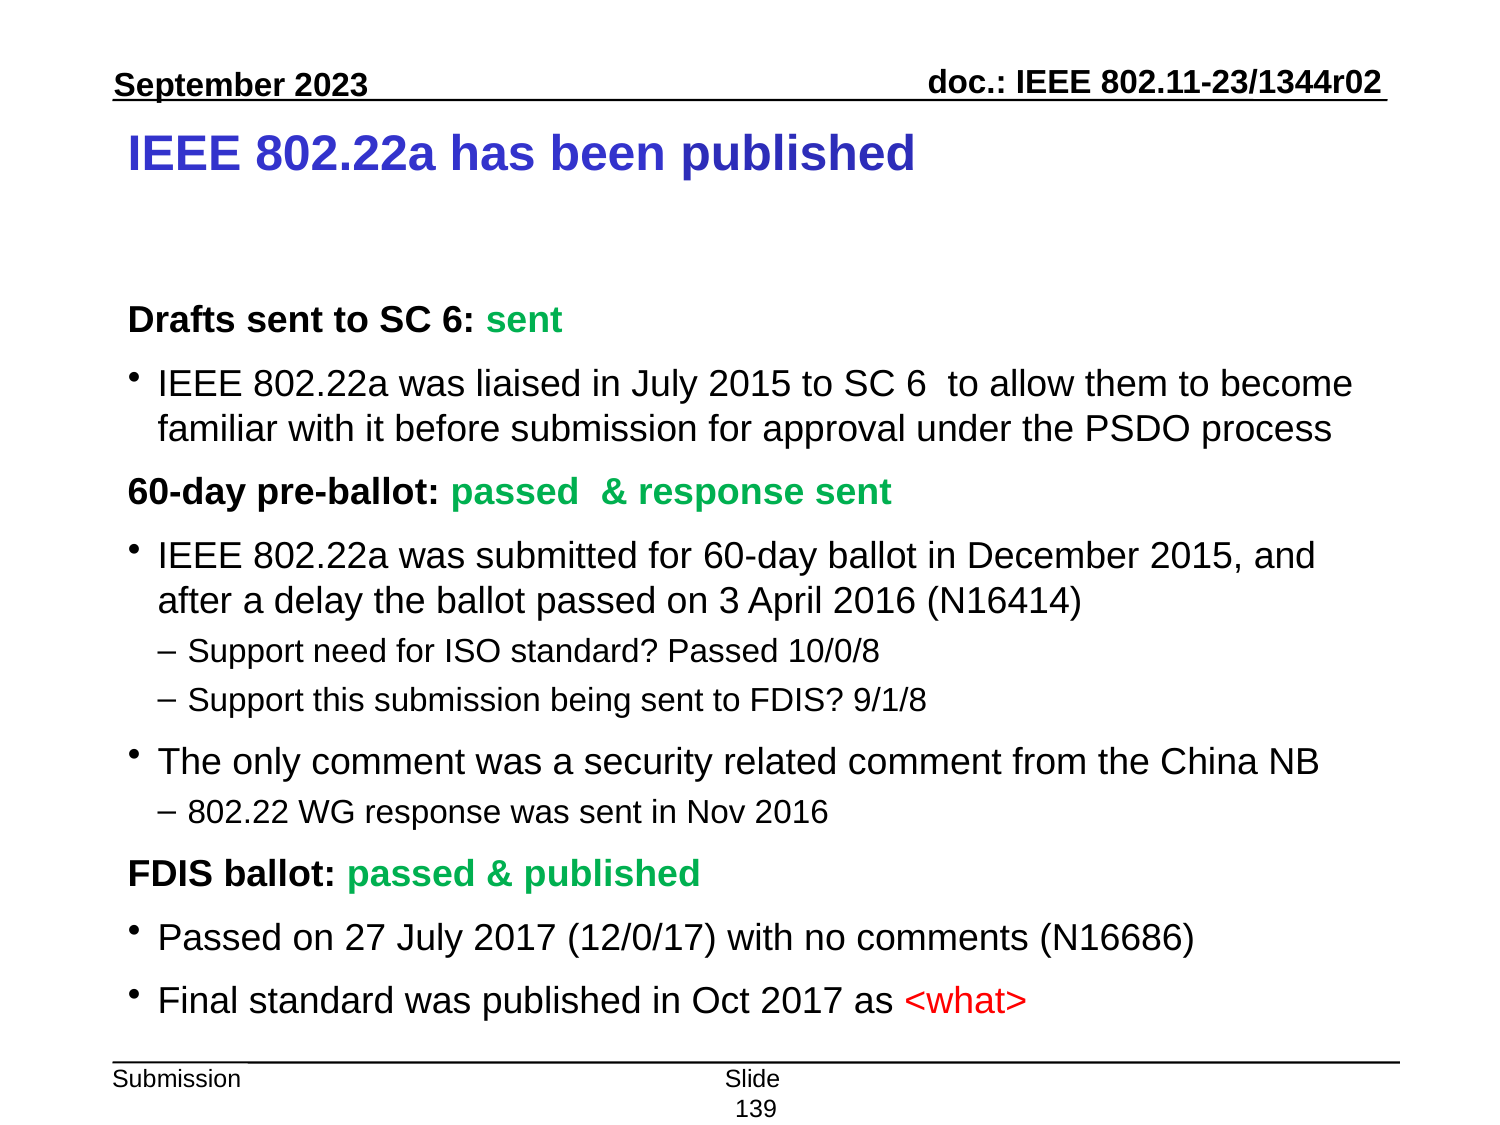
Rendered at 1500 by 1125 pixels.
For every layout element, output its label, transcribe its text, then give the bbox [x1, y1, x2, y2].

slide_number Slide 139 [709, 1061, 803, 1093]
title IEEE 802.22a has been published [112, 112, 1388, 287]
list Drafts sent to SC 6: sent IEEE 802.22a was liaised in July 2015 to SC 6 to allow them to become familiar with it before submission for approval under the PSDO process 60-day pre-ballot: passed & response sent IEEE 802.22a was submitted for 60-day ballot in December 2015, and after a delay the ballot passed on 3 April 2016 (N16414) Support need for ISO standard? Passed 10/0/8 Support this submission being sent to FDIS? 9/1/8 The only comment was a security related comment from the China NB 802.22 WG response was sent in Nov 2016 FDIS ballot: passed & published Passed on 27 July 2017 (12/0/17) with no comments (N16686) Final standard was published in Oct 2017 as <what> [112, 287, 1388, 963]
